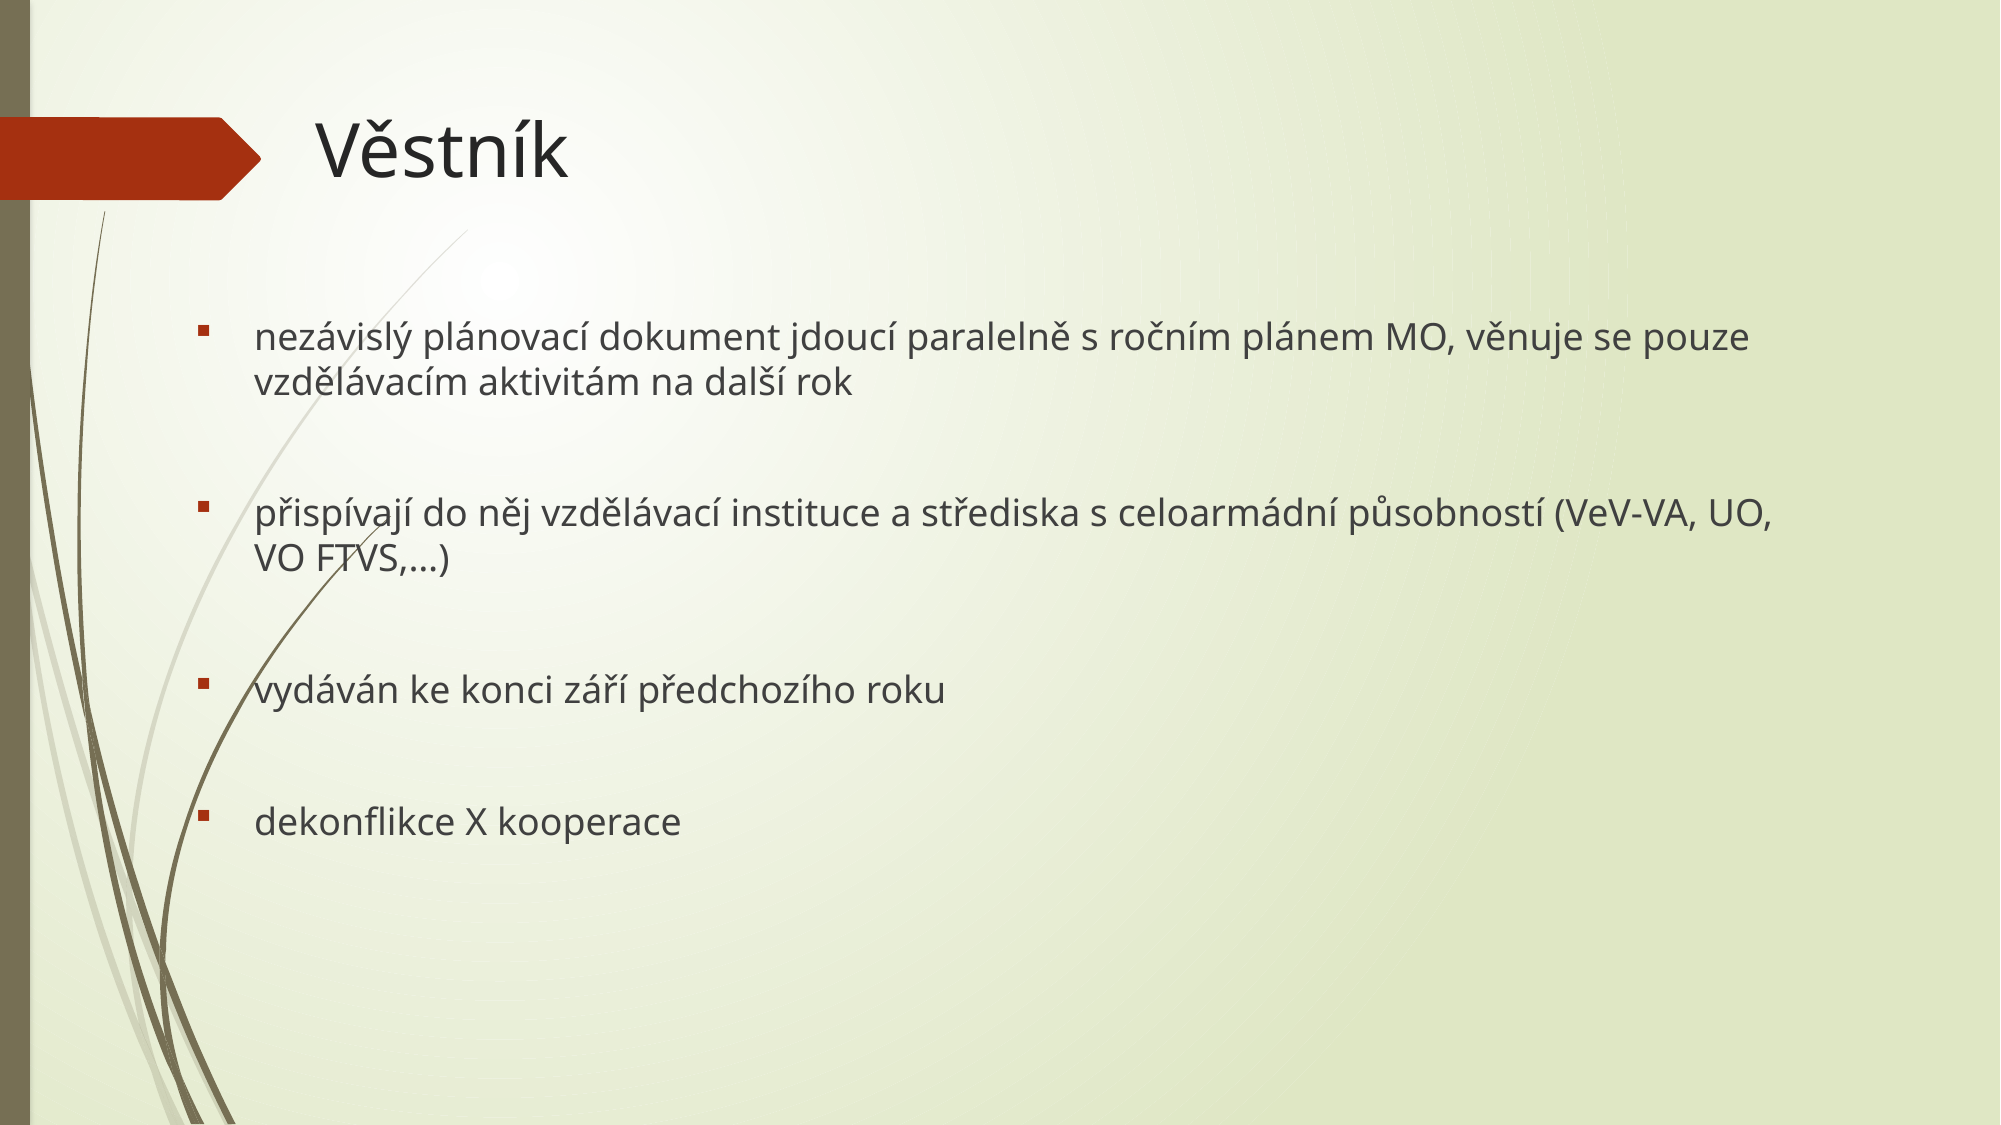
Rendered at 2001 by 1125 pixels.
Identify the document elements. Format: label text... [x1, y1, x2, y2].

title Věstník [300, 95, 1763, 305]
list nezávislý plánovací dokument jdoucí paralelně s ročním plánem MO, věnuje se pouze vzdělávacím aktivitám na další rok přispívají do něj vzdělávací instituce a střediska s celoarmádní působností (VeV-VA, UO, VO FTVS,…) vydáván ke konci září předchozího roku dekonflikce X kooperace [180, 305, 1830, 1061]
